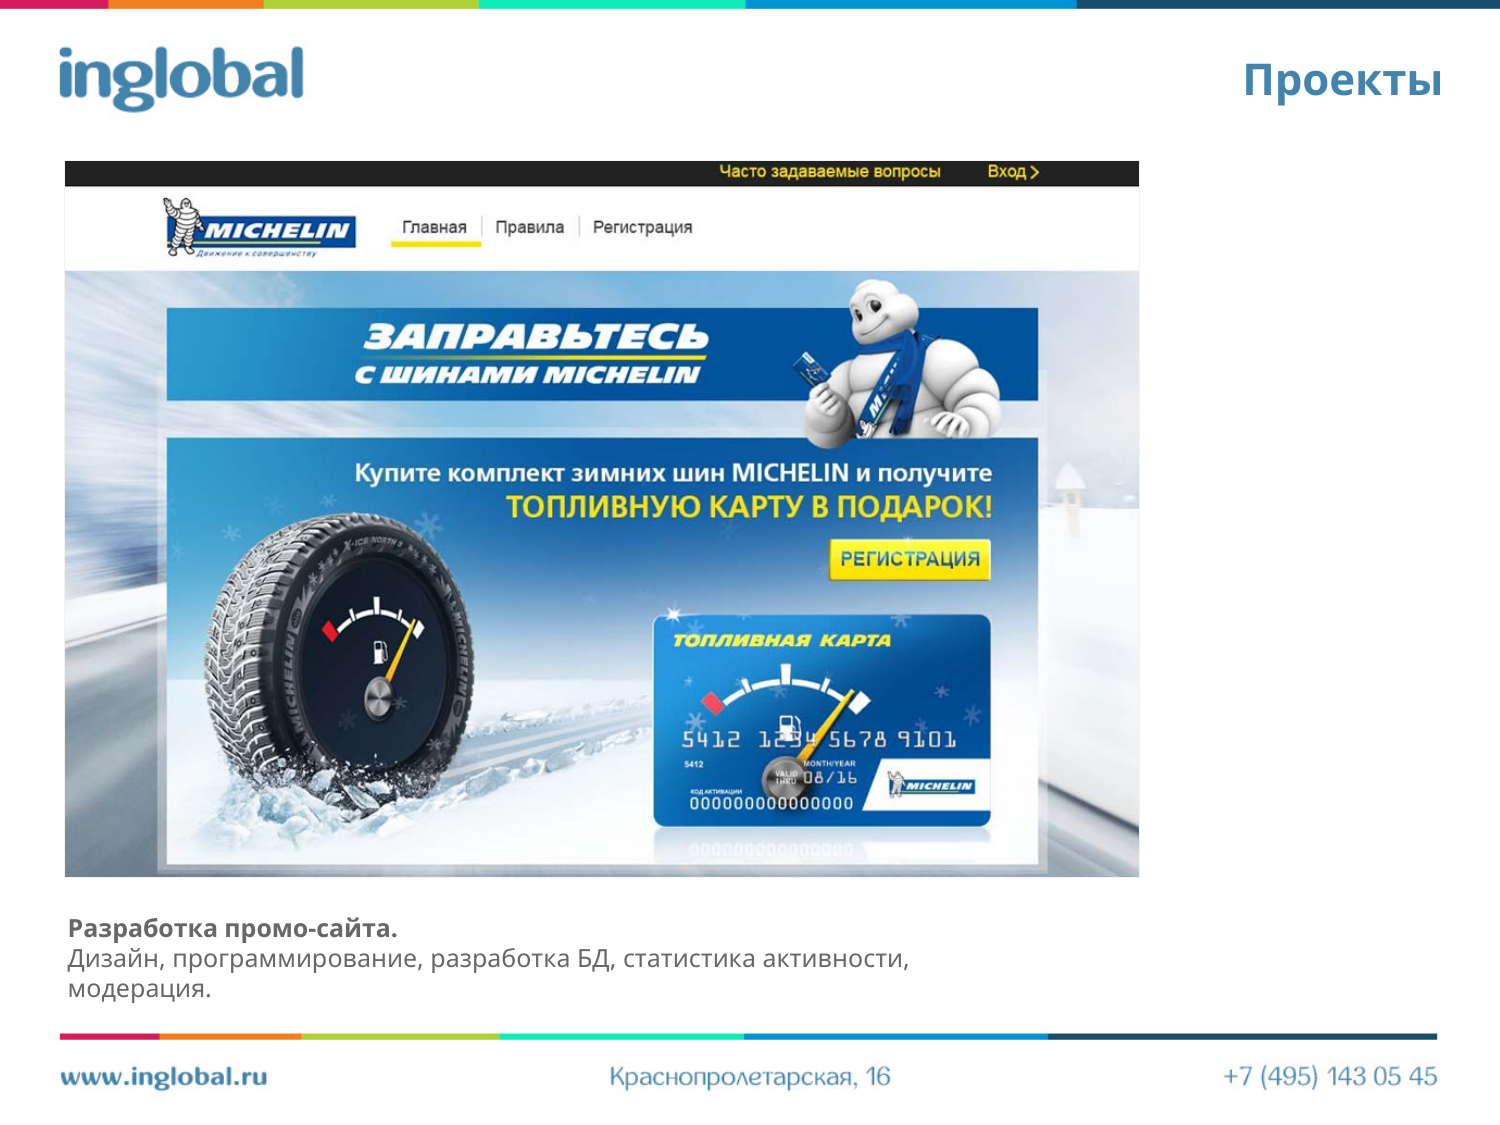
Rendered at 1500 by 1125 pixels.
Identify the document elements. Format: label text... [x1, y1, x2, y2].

title Проекты [1021, 42, 1459, 114]
text_box Разработка промо-сайта. Дизайн, программирование, разработка БД, статистика активности, модерация. [53, 905, 1010, 1010]
picture [0, 0, 1500, 1125]
